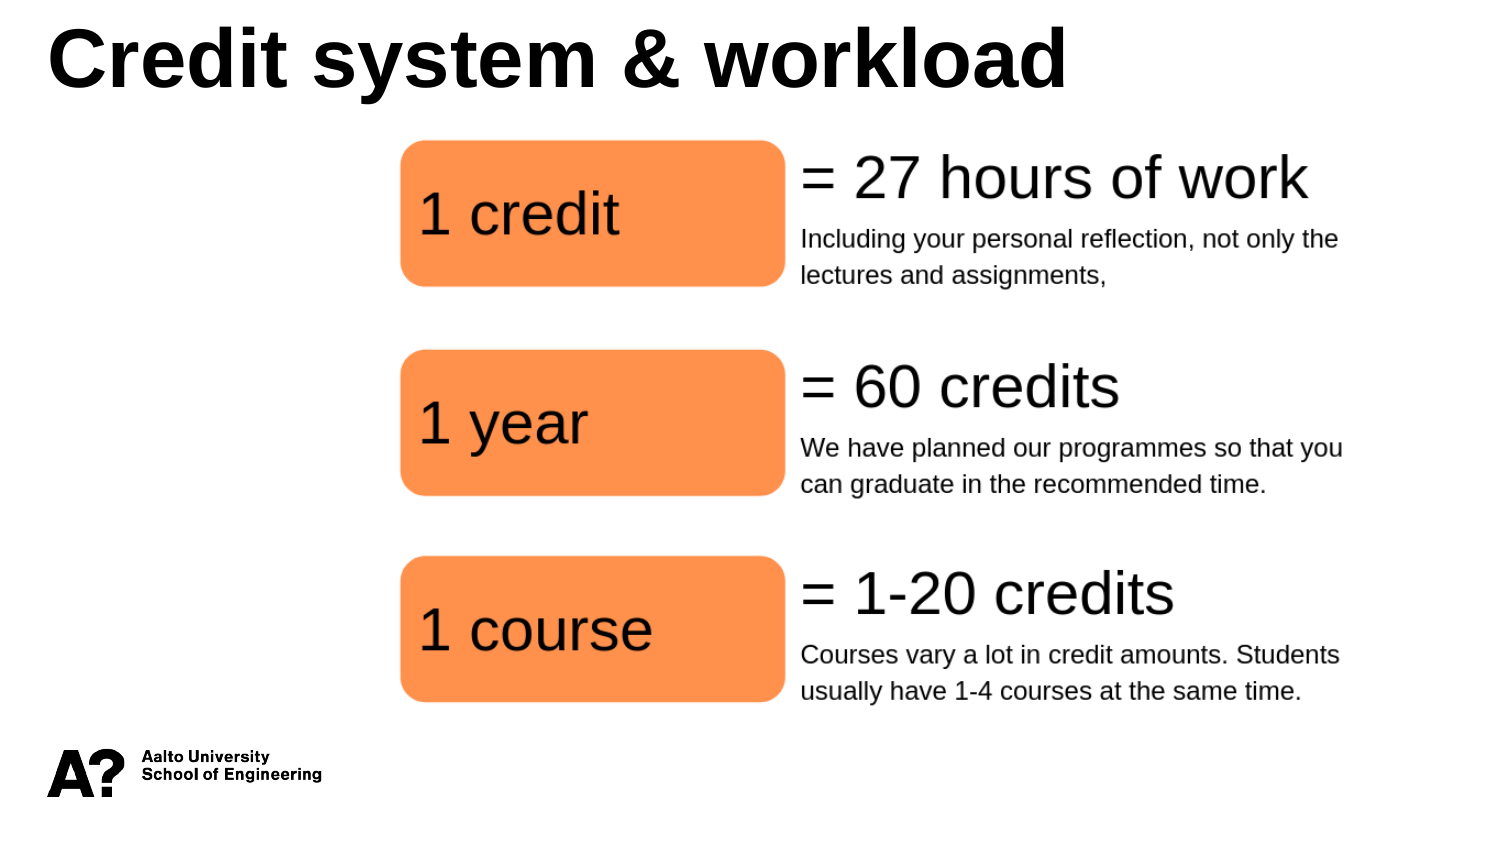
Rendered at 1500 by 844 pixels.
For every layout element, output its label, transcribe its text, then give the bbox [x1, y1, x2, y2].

list Credit system & workload [47, 4, 382, 169]
picture [382, 0, 1442, 844]
picture [0, 703, 368, 844]
